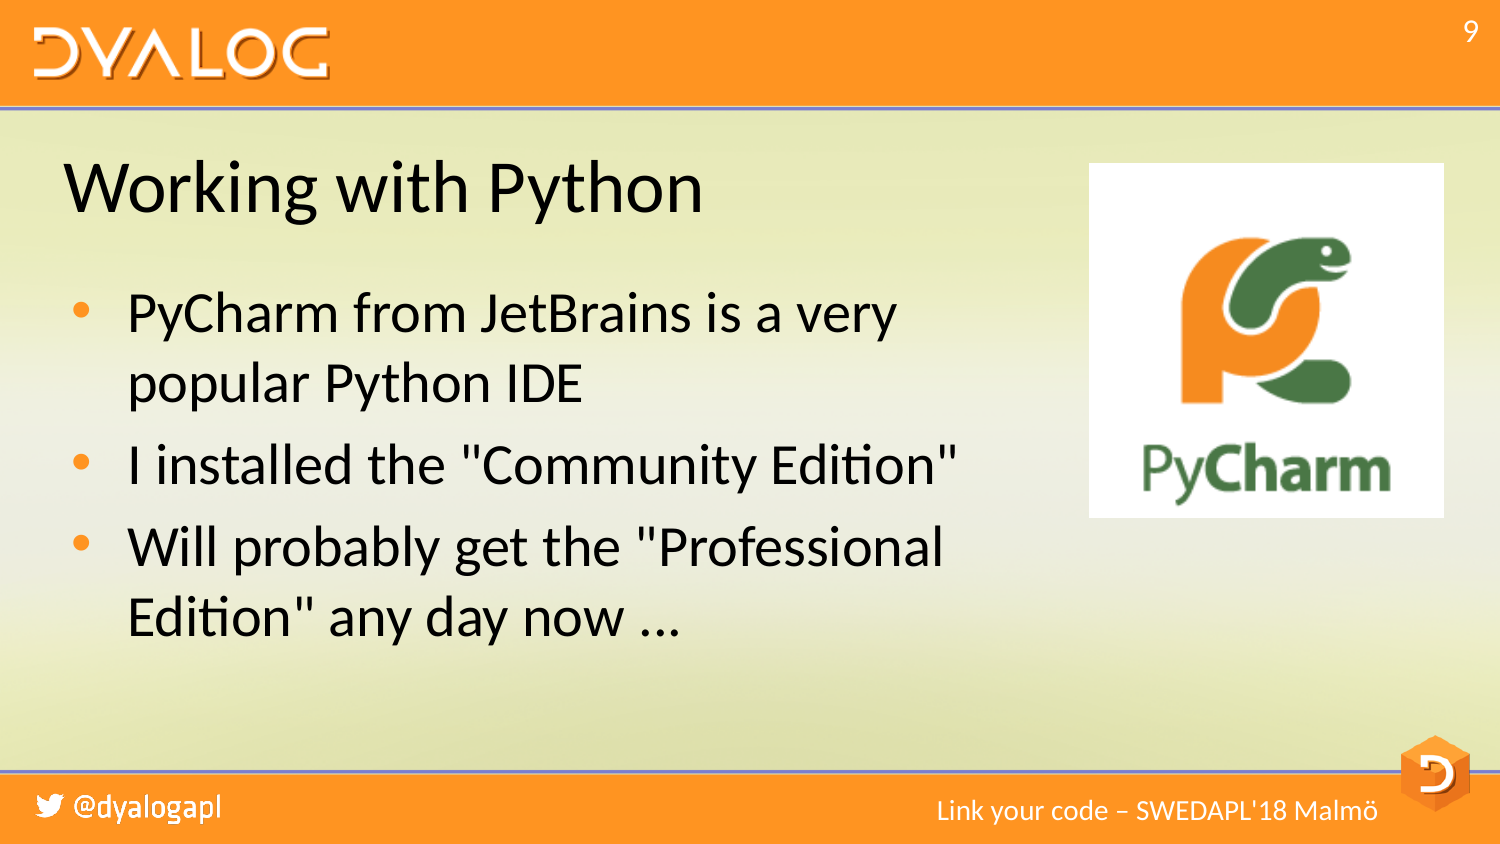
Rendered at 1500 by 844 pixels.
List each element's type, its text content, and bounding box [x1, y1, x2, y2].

picture [0, 0, 1500, 844]
list PyCharm from JetBrains is a very popular Python IDE I installed the "Community Edition" Will probably get the "Professional Edition" any day now ... [56, 266, 1069, 758]
title Working with Python [48, 133, 1421, 232]
